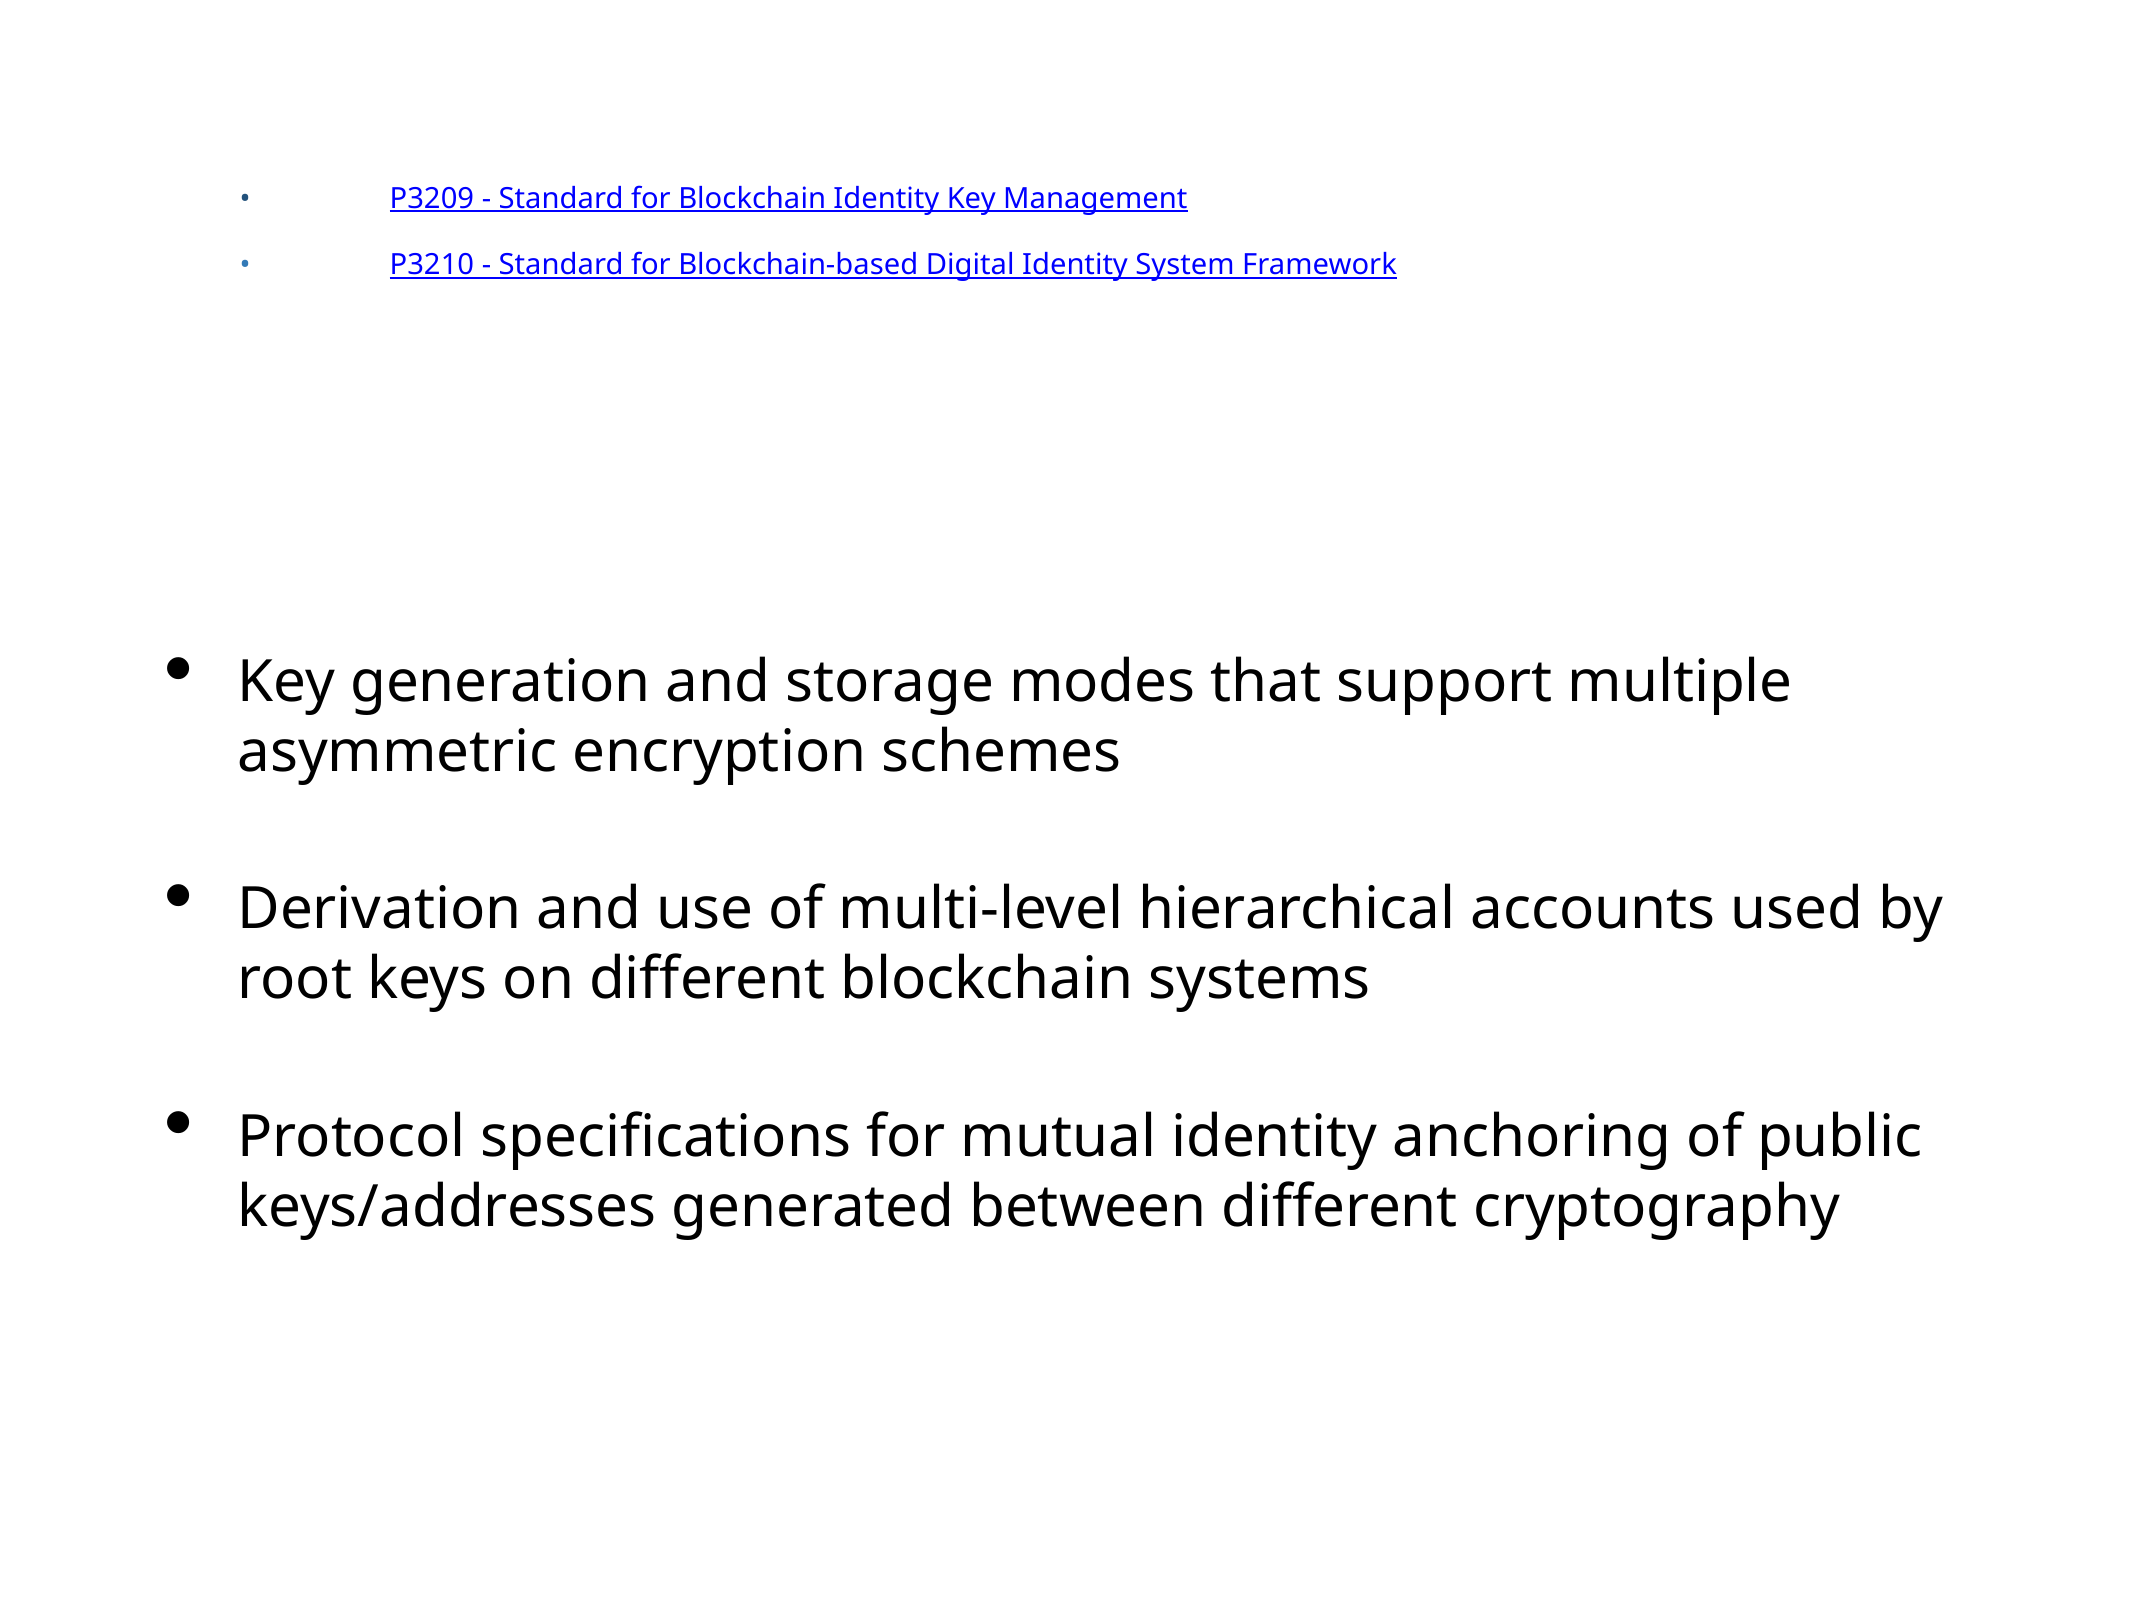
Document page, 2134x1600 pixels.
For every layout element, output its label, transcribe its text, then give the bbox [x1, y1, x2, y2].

title • P3209 - Standard for Blockchain Identity Key Management • P3210 - Standard for Blockchain-based Digital Identity System Framework [155, 41, 1978, 397]
list Key generation and storage modes that support multiple asymmetric encryption schemes Derivation and use of multi-level hierarchical accounts used by root keys on different blockchain systems Protocol specifications for mutual identity anchoring of public keys/addresses generated between different cryptography [155, 424, 1978, 1457]
